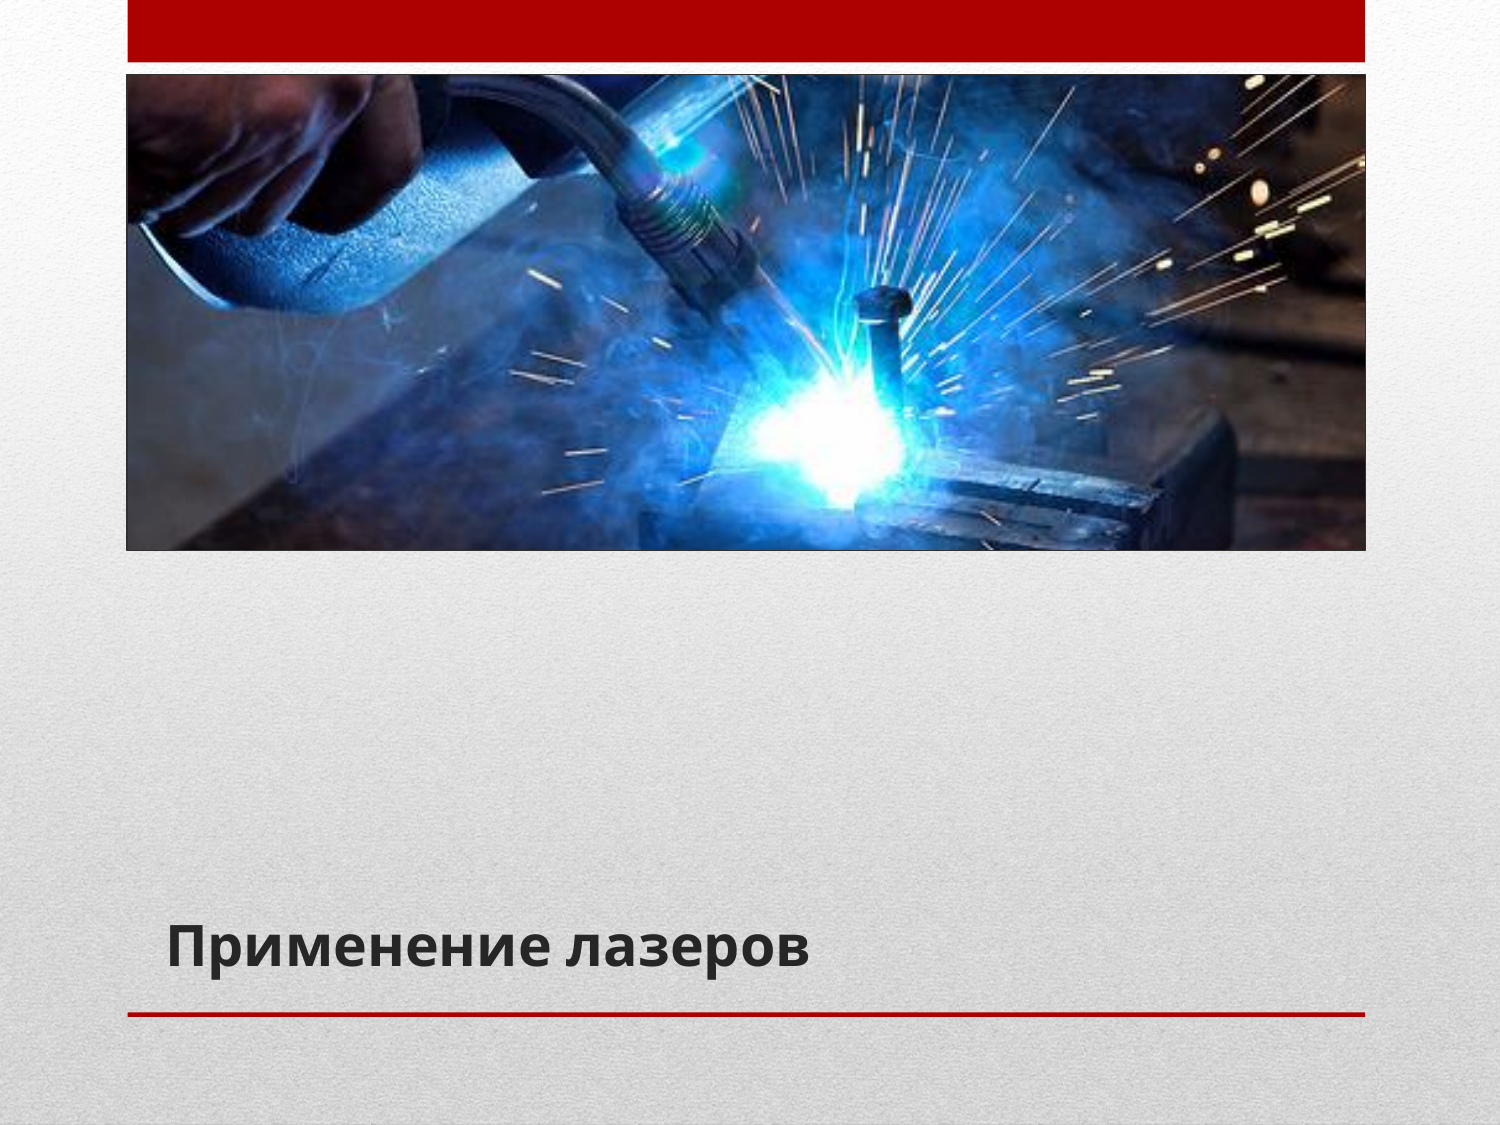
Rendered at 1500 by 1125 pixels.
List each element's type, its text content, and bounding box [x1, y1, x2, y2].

picture [126, 74, 1366, 551]
title Применение лазеров [150, 900, 1350, 986]
